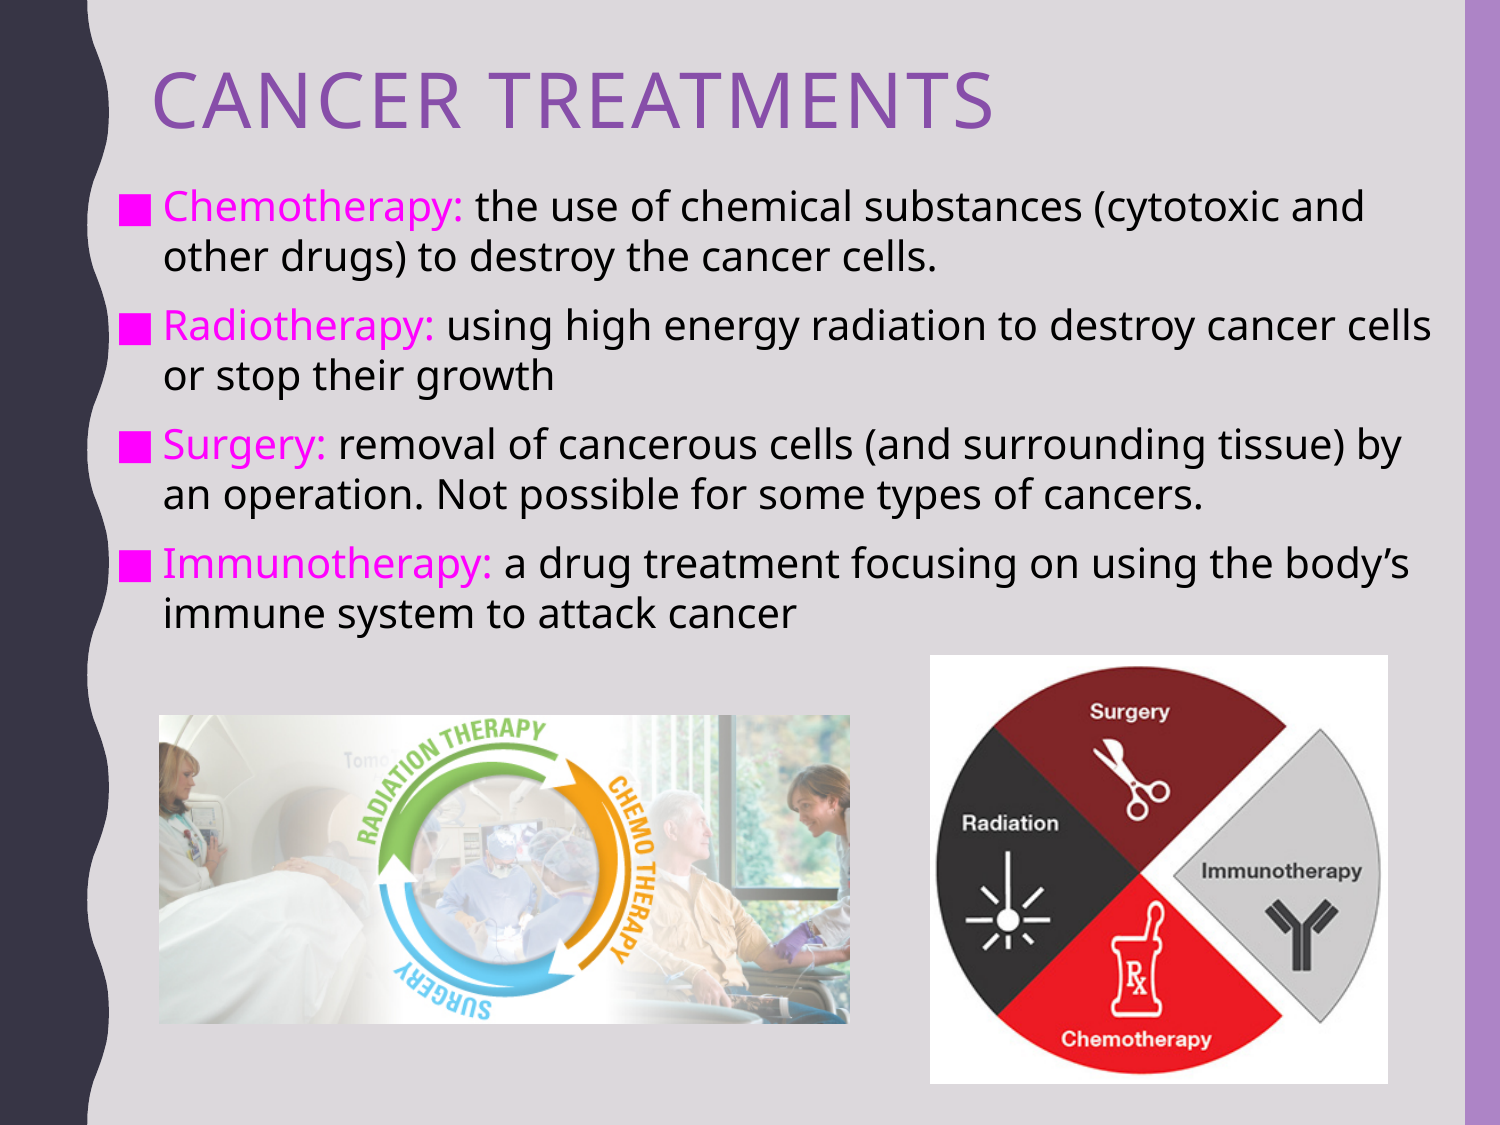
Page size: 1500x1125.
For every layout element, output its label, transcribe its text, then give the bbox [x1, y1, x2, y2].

picture [159, 715, 850, 1024]
title CANCER TREATMENTS [135, 54, 1388, 154]
picture [930, 655, 1388, 1084]
text_box Chemotherapy: the use of chemical substances (cytotoxic and other drugs) to destroy the cancer cells. Radiotherapy: using high energy radiation to destroy cancer cells or stop their growth Surgery: removal of cancerous cells (and surrounding tissue) by an operation. Not possible for some types of cancers. Immunotherapy: a drug treatment focusing on using the body’s immune system to attack cancer [100, 172, 1460, 827]
